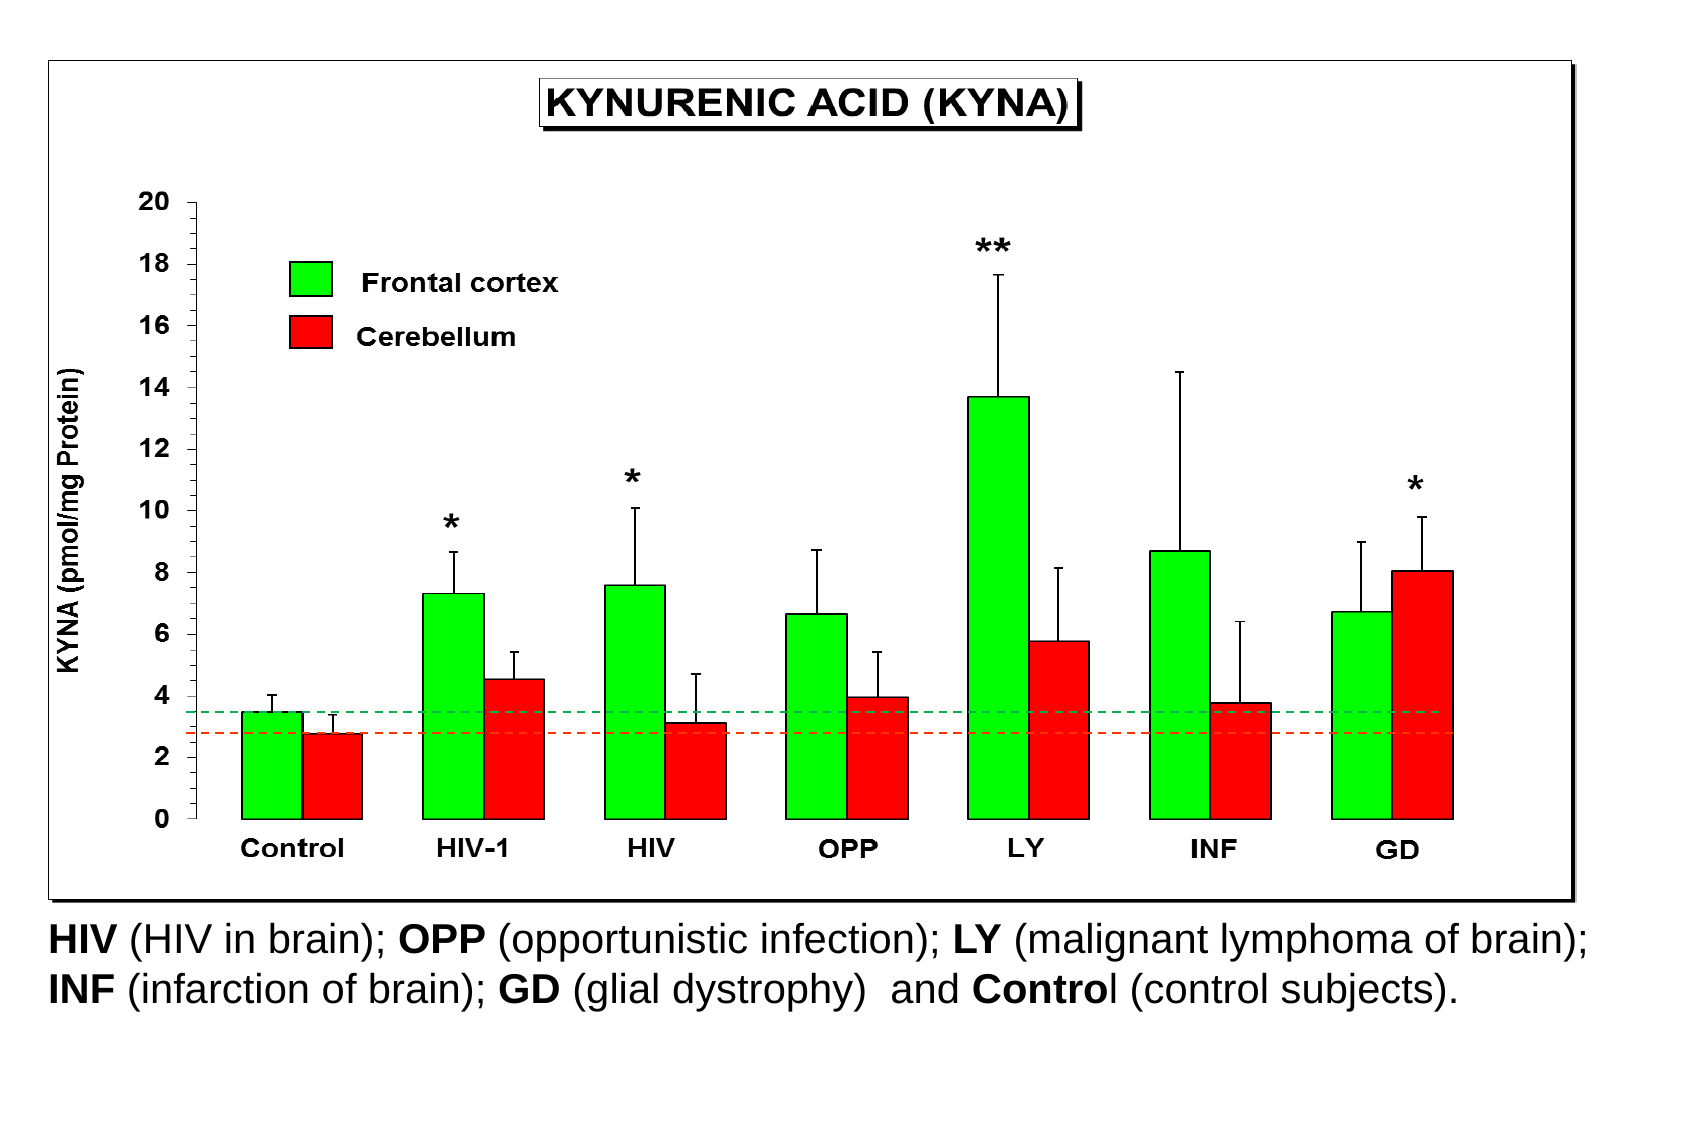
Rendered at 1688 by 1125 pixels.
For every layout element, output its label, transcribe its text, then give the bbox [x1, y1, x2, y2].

picture [48, 60, 1577, 903]
list HIV (HIV in brain); OPP (opportunistic infection); LY (malignant lymphoma of brain); INF (infarction of brain); GD (glial dystrophy) and Control (control subjects). [32, 220, 1615, 1095]
